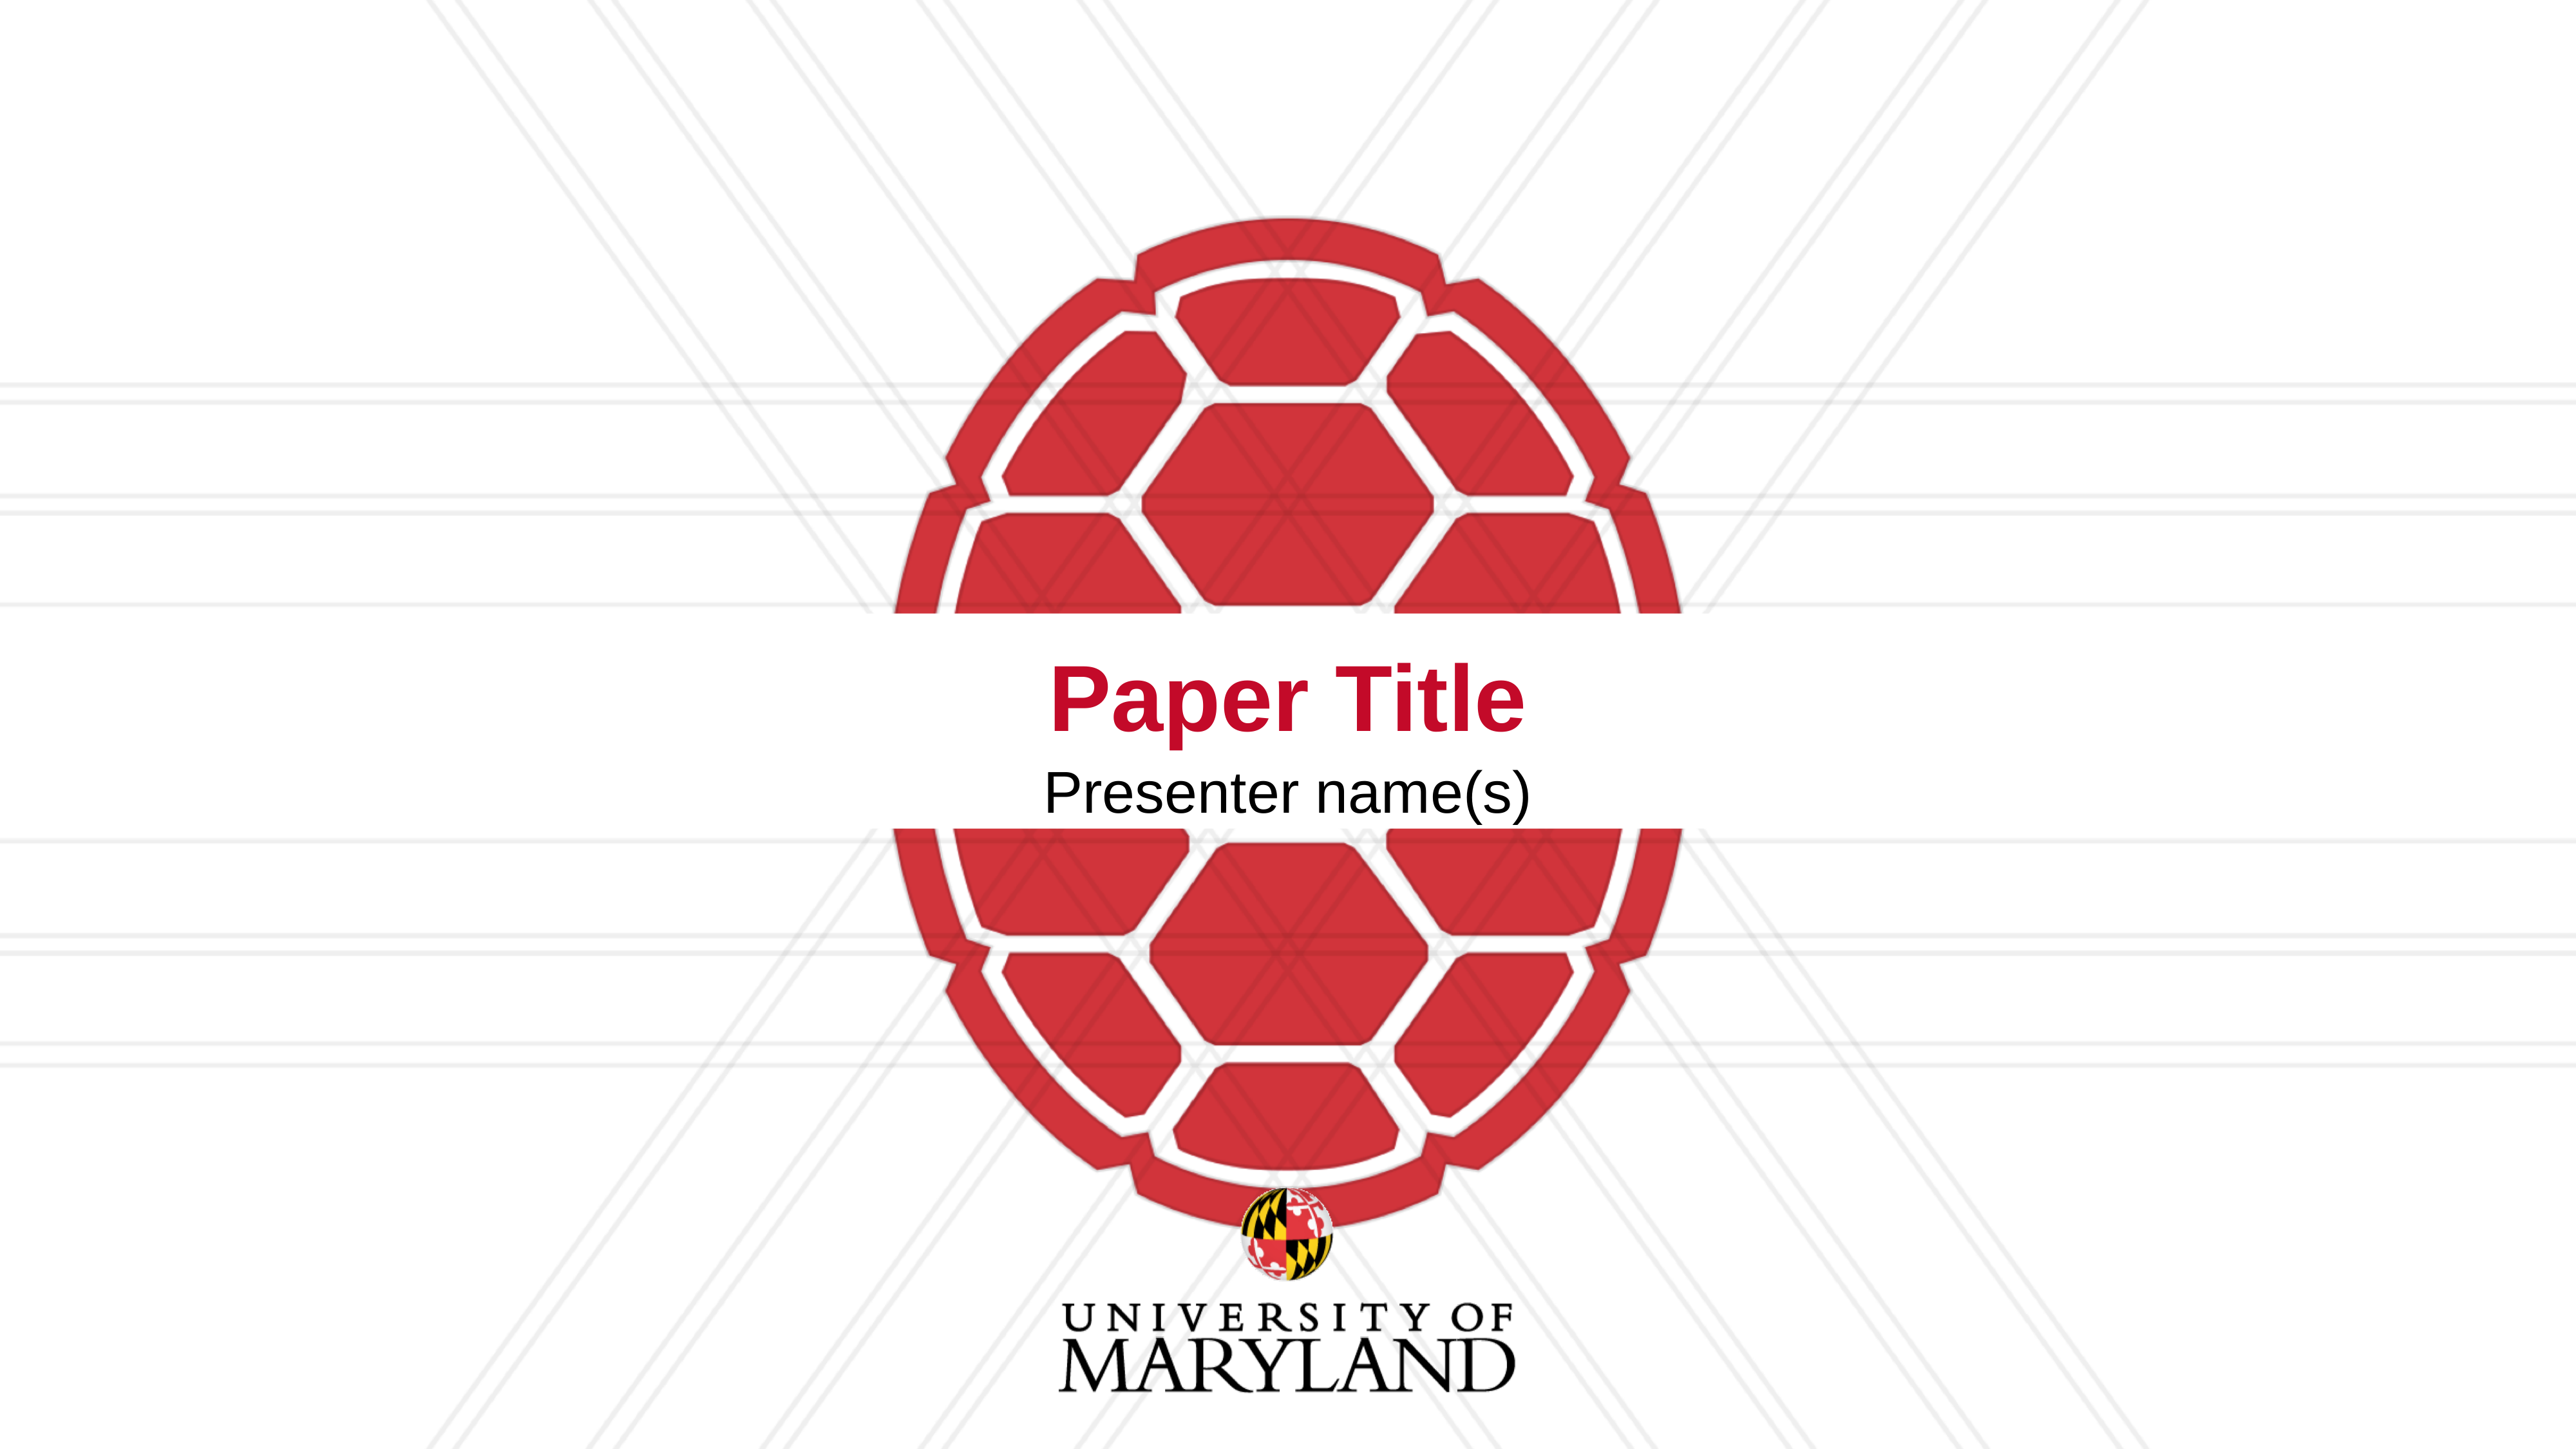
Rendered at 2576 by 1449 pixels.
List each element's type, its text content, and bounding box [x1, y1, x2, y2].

title Paper Title [134, 615, 2442, 748]
picture [0, 829, 2576, 1449]
subtitle Presenter name(s) [134, 748, 2442, 1053]
picture [0, 0, 2576, 613]
